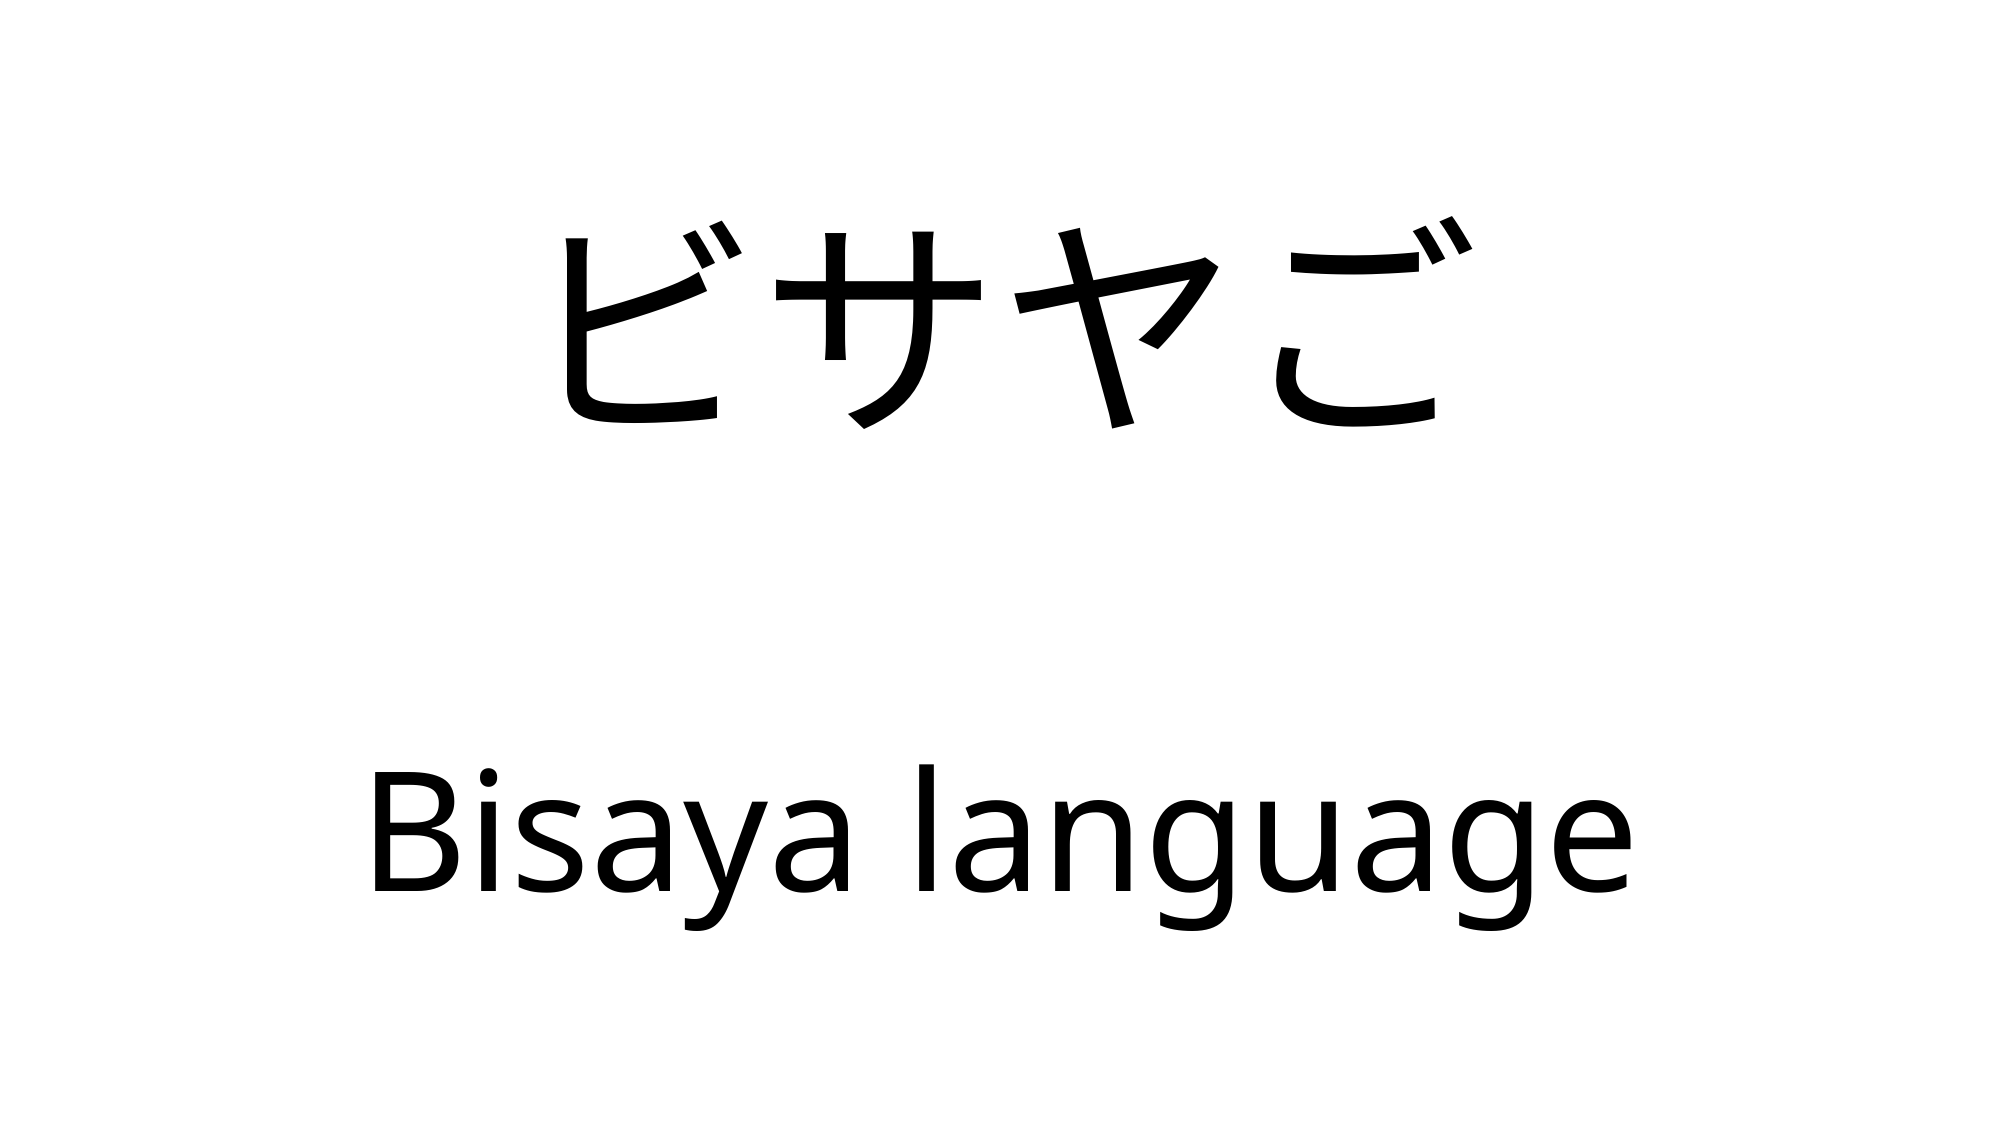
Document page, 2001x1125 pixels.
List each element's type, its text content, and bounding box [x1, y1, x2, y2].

title ビサヤご [137, 22, 1863, 660]
subtitle Bisaya language [137, 687, 1863, 987]
